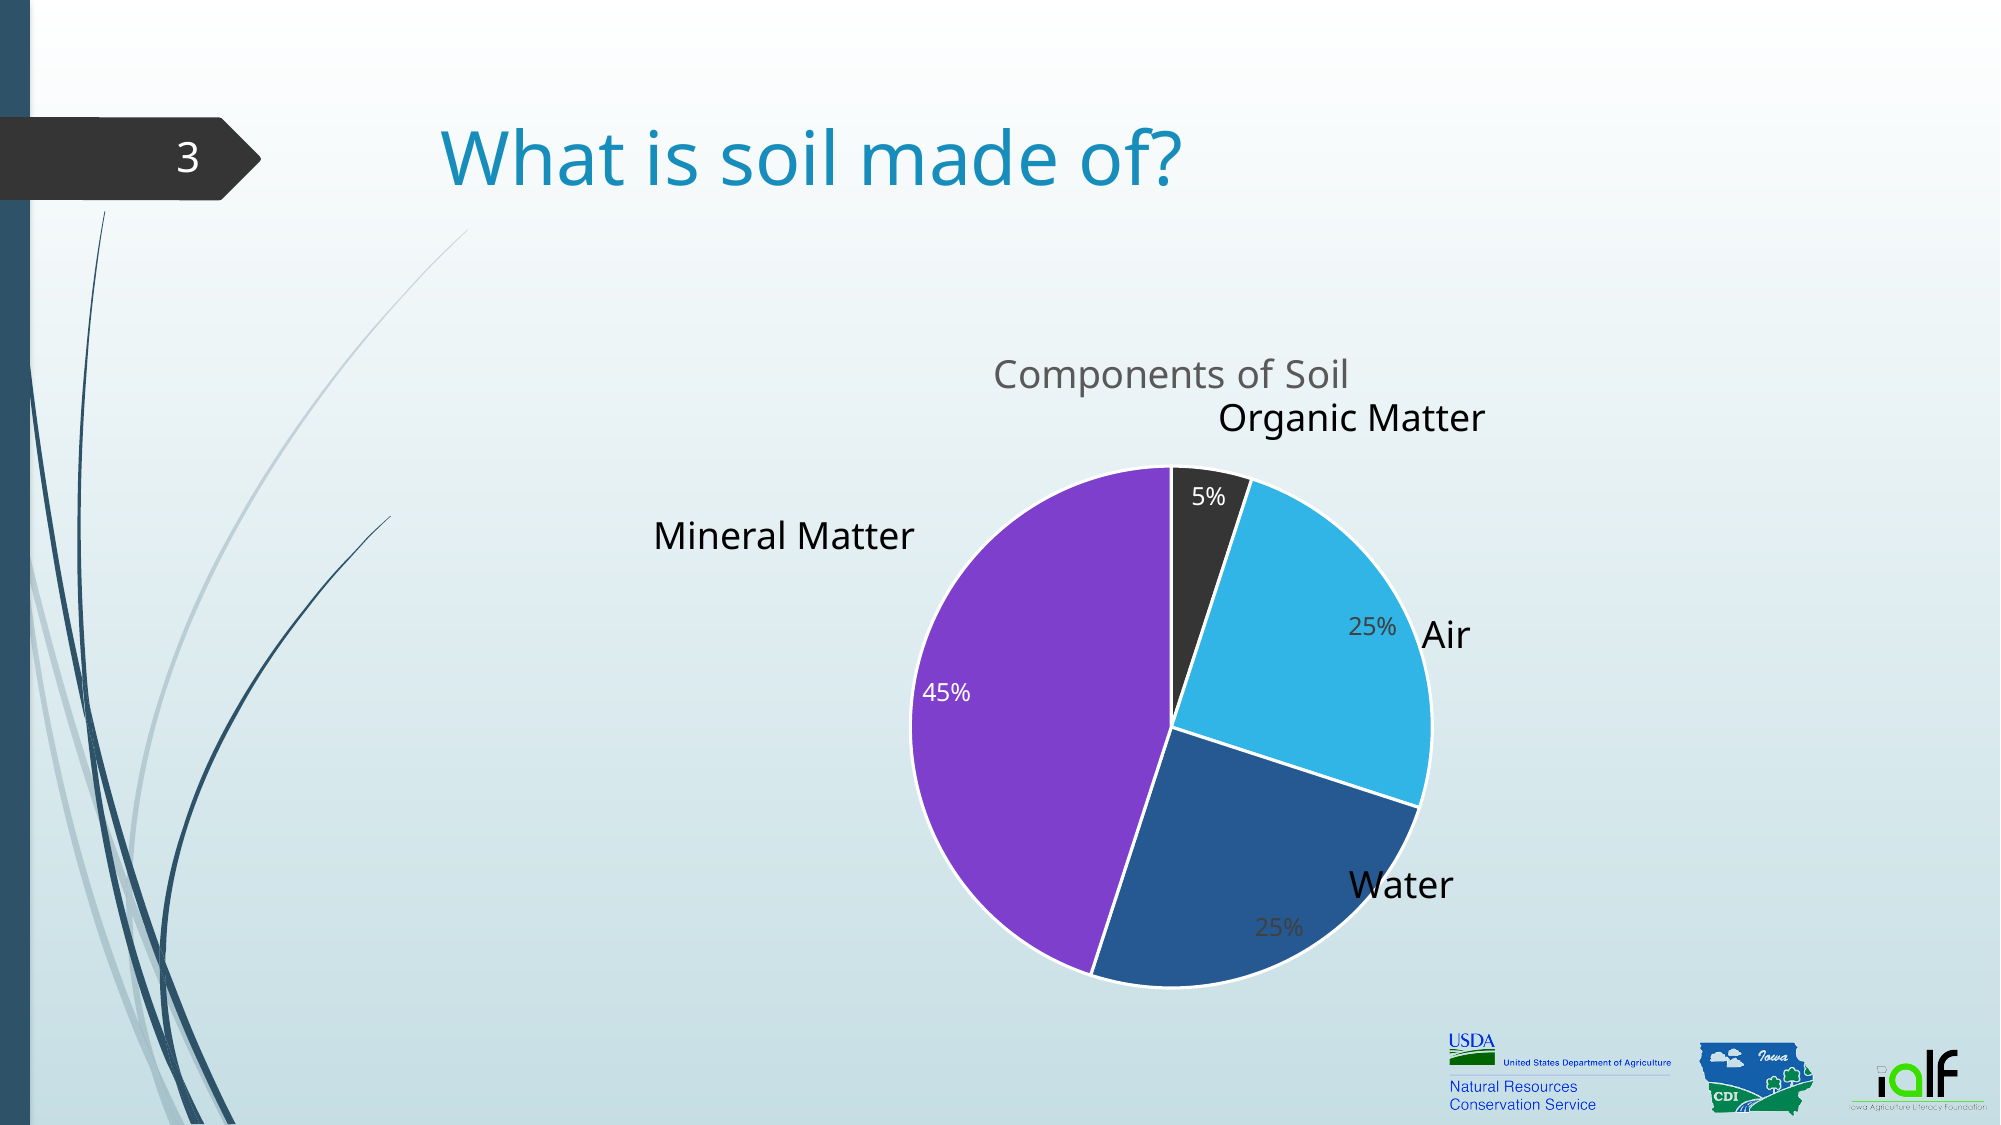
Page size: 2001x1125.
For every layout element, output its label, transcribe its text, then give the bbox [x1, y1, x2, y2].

slide_number 3 [87, 129, 216, 190]
chart [424, 312, 1919, 1003]
picture [1449, 1022, 1988, 1125]
title What is soil made of? [425, 102, 1888, 312]
